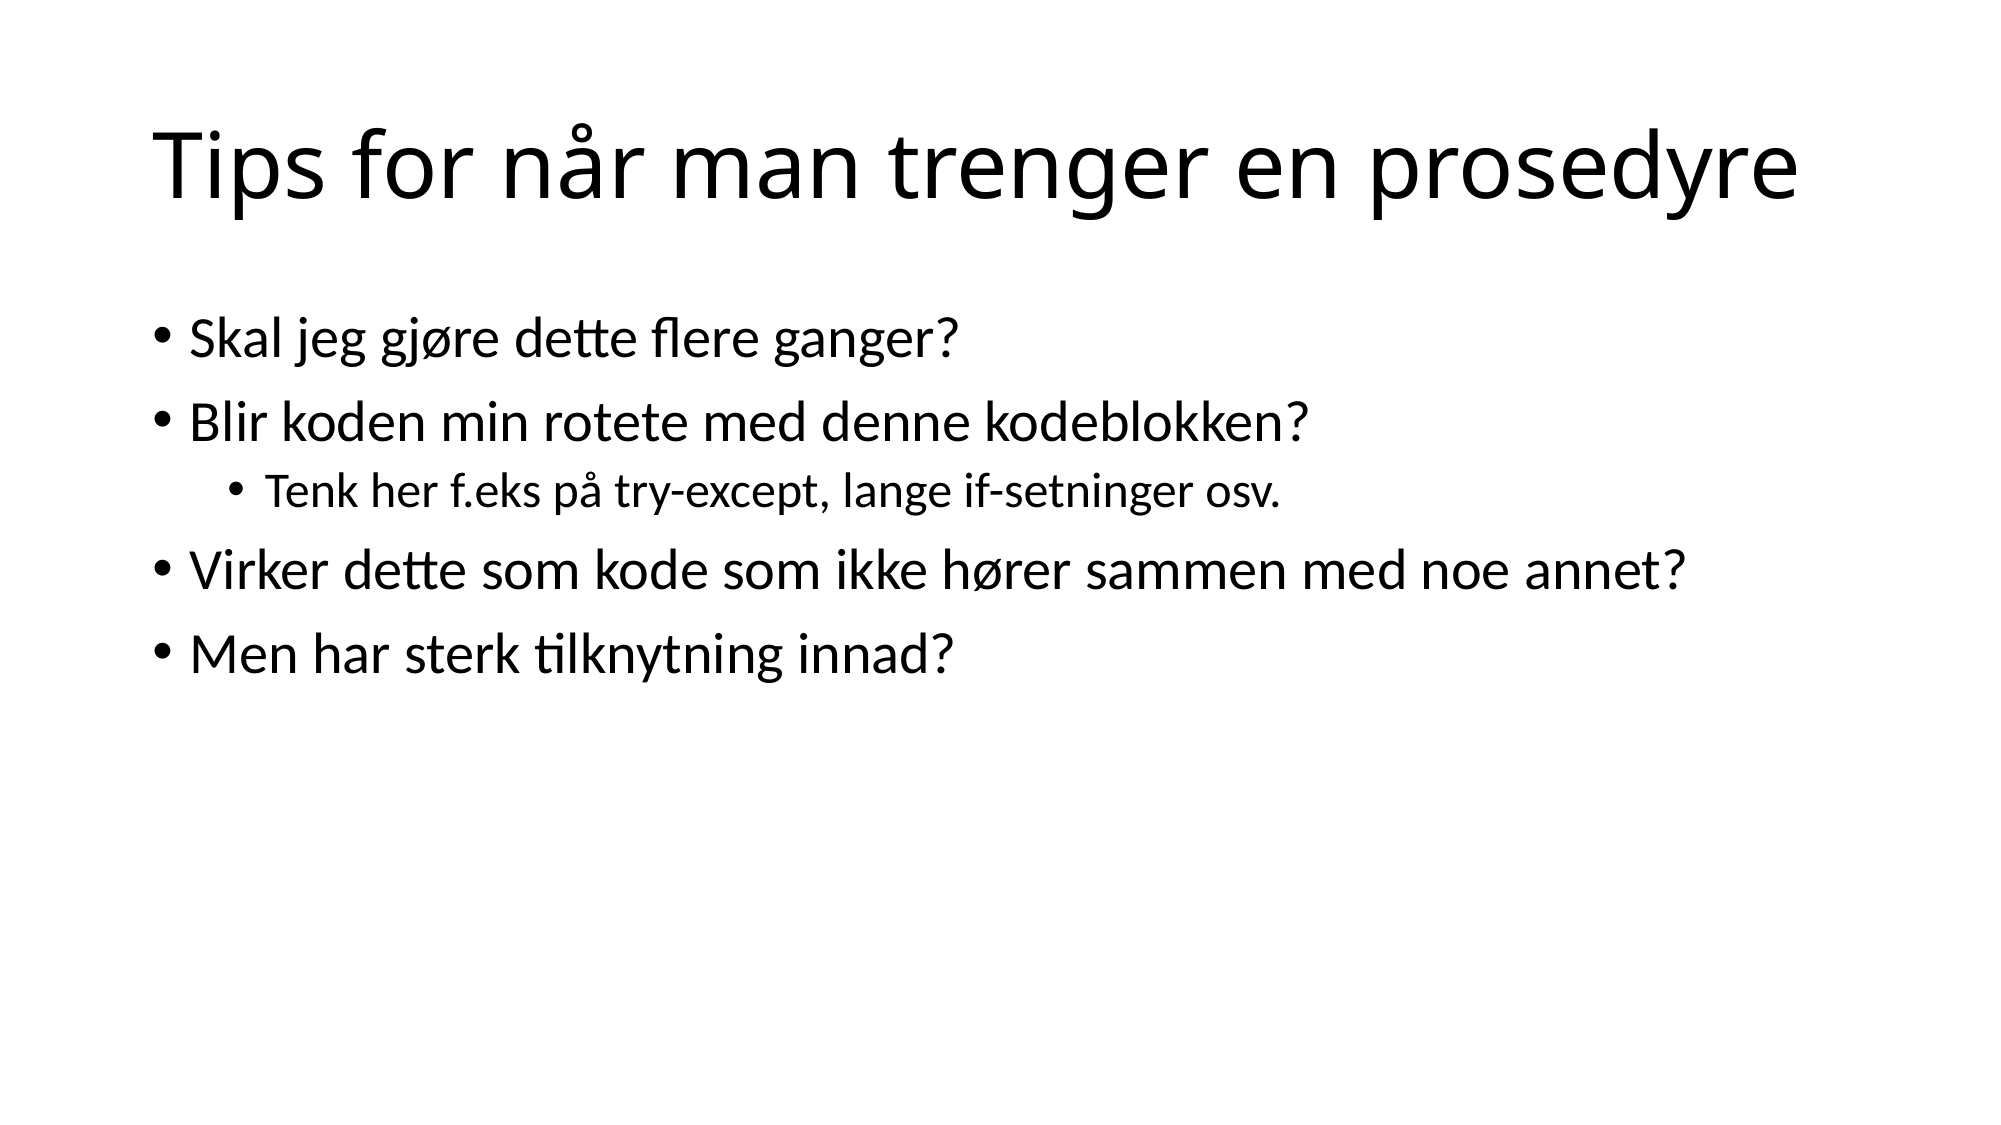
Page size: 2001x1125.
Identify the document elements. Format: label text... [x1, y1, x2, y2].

list Skal jeg gjøre dette flere ganger? Blir koden min rotete med denne kodeblokken? Tenk her f.eks på try-except, lange if-setninger osv. Virker dette som kode som ikke hører sammen med noe annet? Men har sterk tilknytning innad? [137, 299, 1863, 1014]
title Tips for når man trenger en prosedyre [137, 59, 1863, 278]
